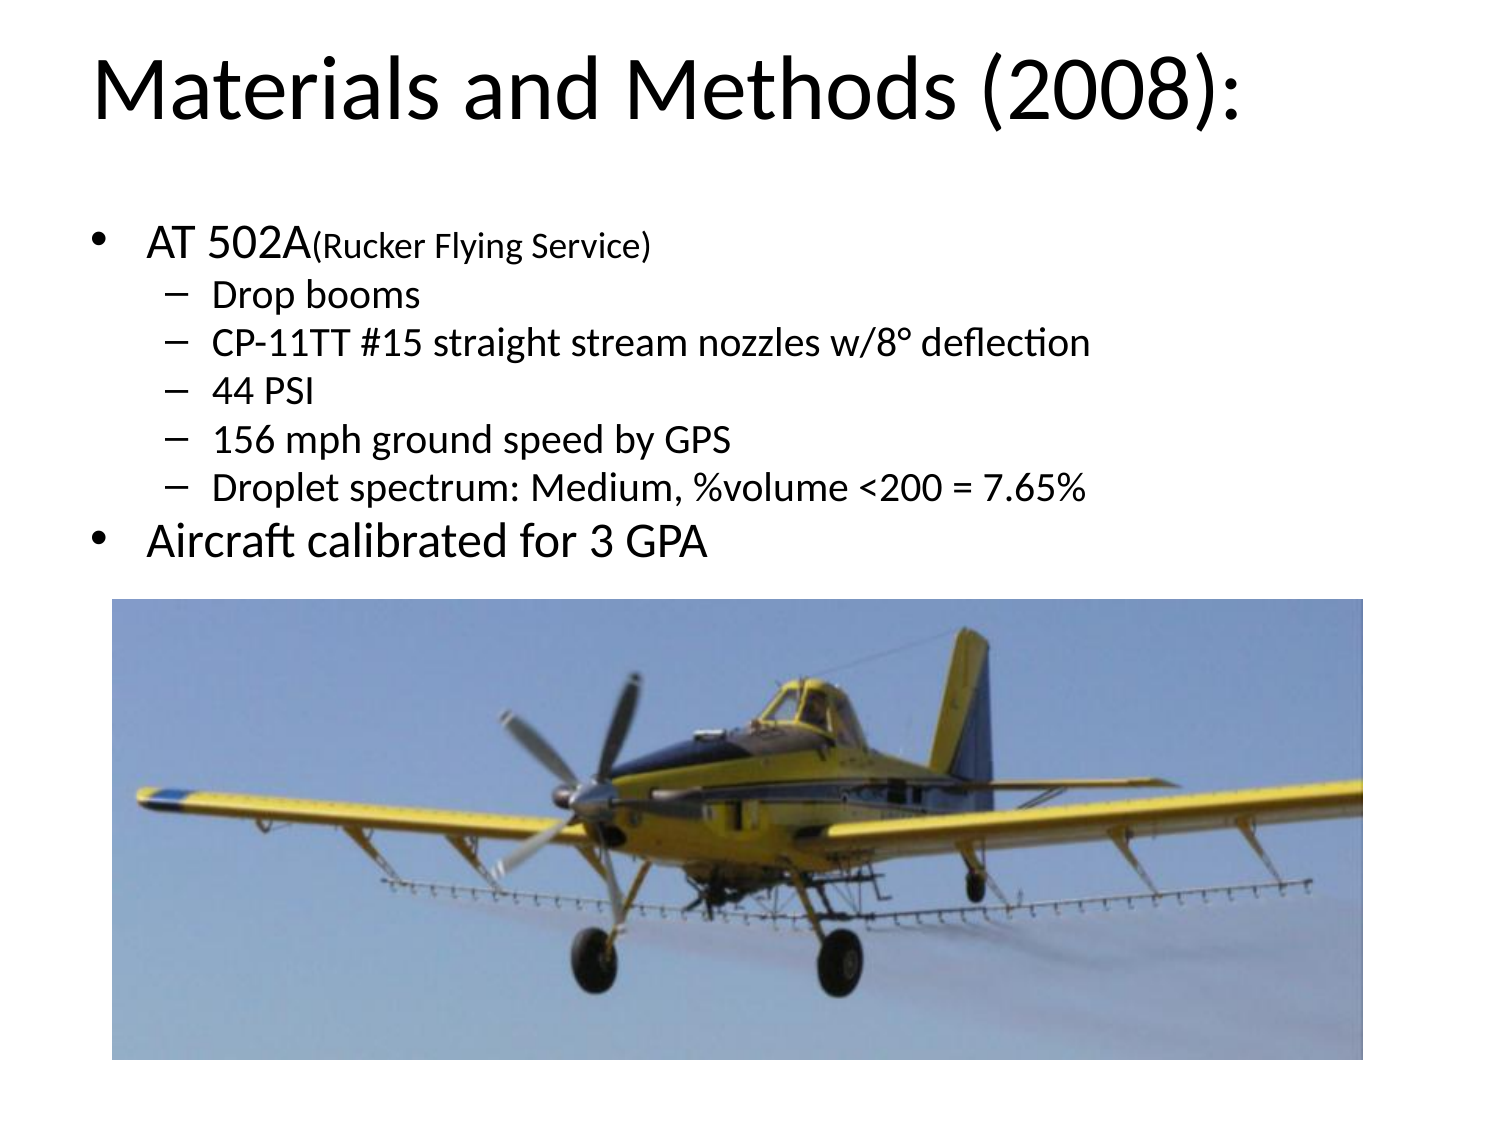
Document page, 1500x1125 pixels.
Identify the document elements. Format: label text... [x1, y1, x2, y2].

picture [112, 599, 1363, 1061]
title Materials and Methods (2008): [75, 12, 1263, 153]
list AT 502A(Rucker Flying Service) Drop booms CP-11TT #15 straight stream nozzles w/8° deflection 44 PSI 156 mph ground speed by GPS Droplet spectrum: Medium, %volume <200 = 7.65% Aircraft calibrated for 3 GPA [75, 212, 1417, 897]
